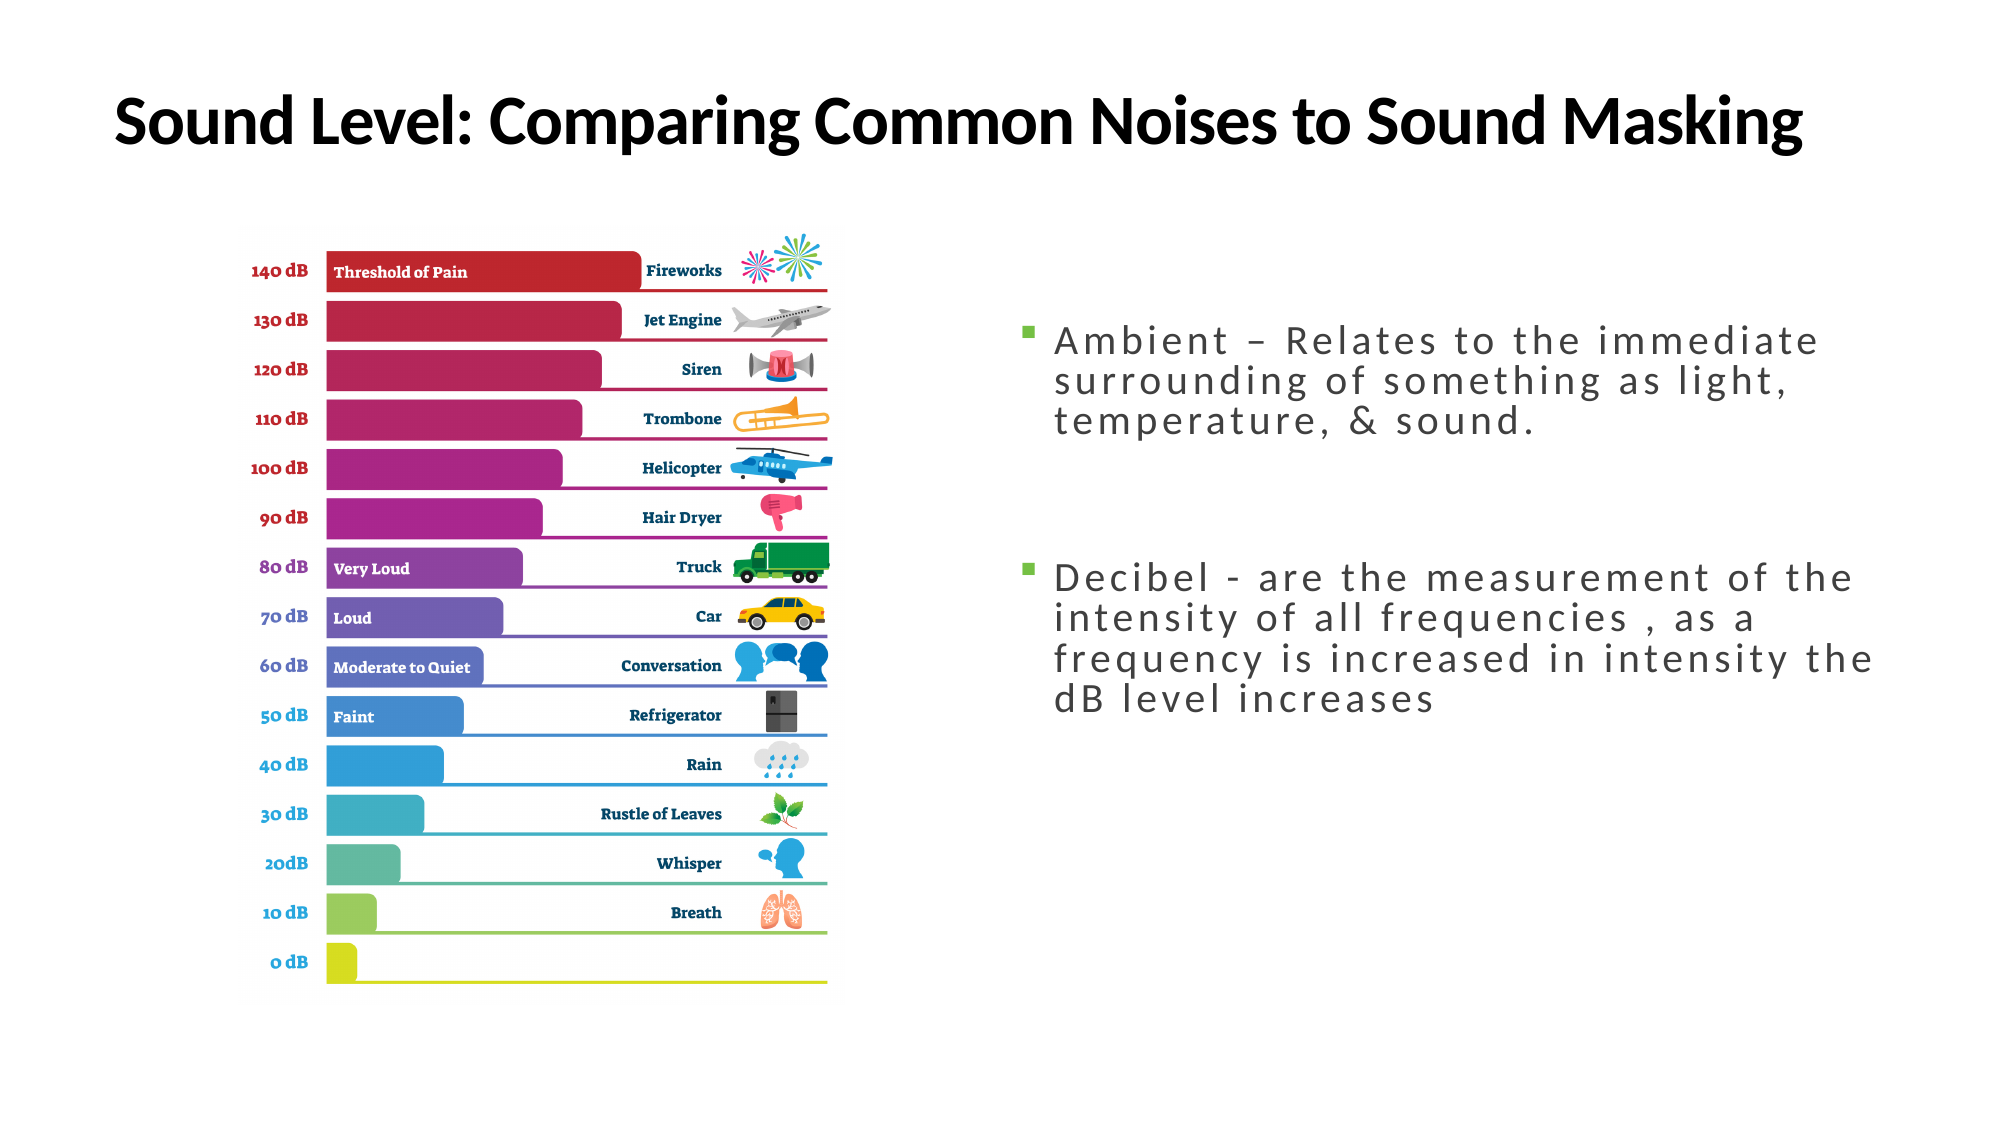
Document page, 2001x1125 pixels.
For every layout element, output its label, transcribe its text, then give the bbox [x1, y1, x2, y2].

picture [238, 224, 846, 1006]
text_box Sound Level: Comparing Common Noises to Sound Masking [99, 37, 1900, 168]
text_box Ambient – Relates to the immediate surrounding of something as light, temperature, & sound. Decibel - are the measurement of the intensity of all frequencies , as a frequency is increased in intensity the dB level increases [1019, 314, 1900, 1005]
